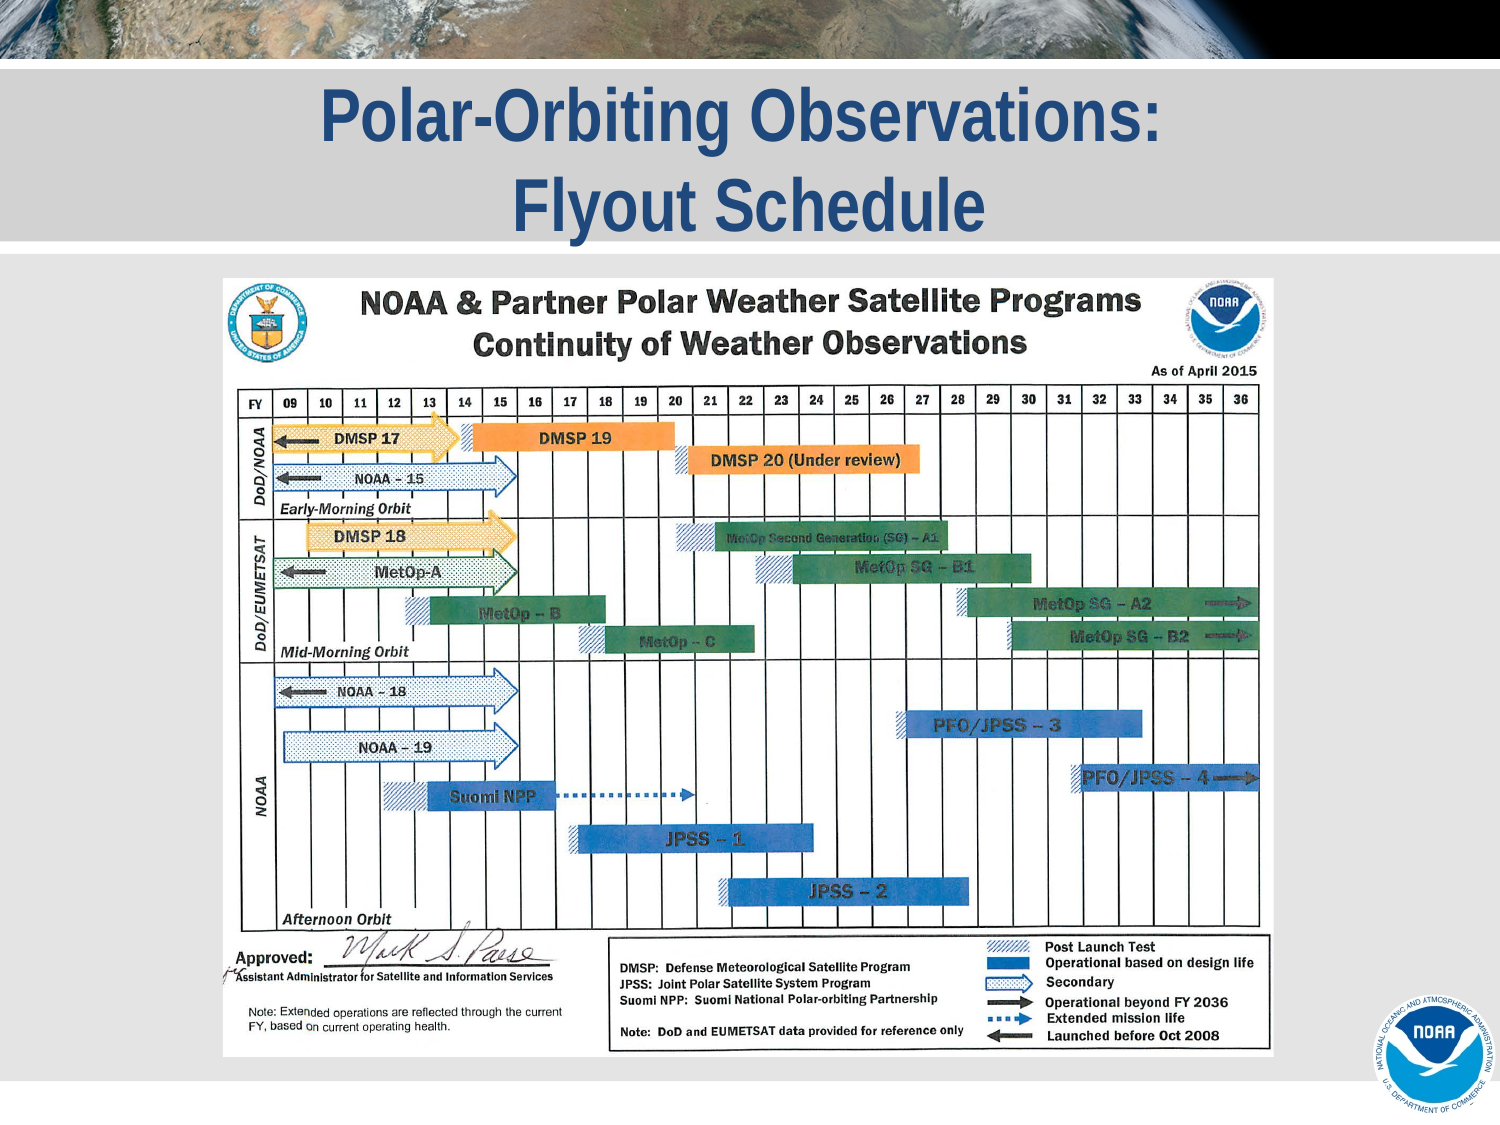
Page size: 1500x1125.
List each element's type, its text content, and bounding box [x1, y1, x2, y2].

picture [1372, 994, 1496, 1117]
title Polar-Orbiting Observations: Flyout Schedule [0, 63, 1500, 251]
picture [222, 278, 1274, 1057]
picture [0, 0, 1500, 59]
